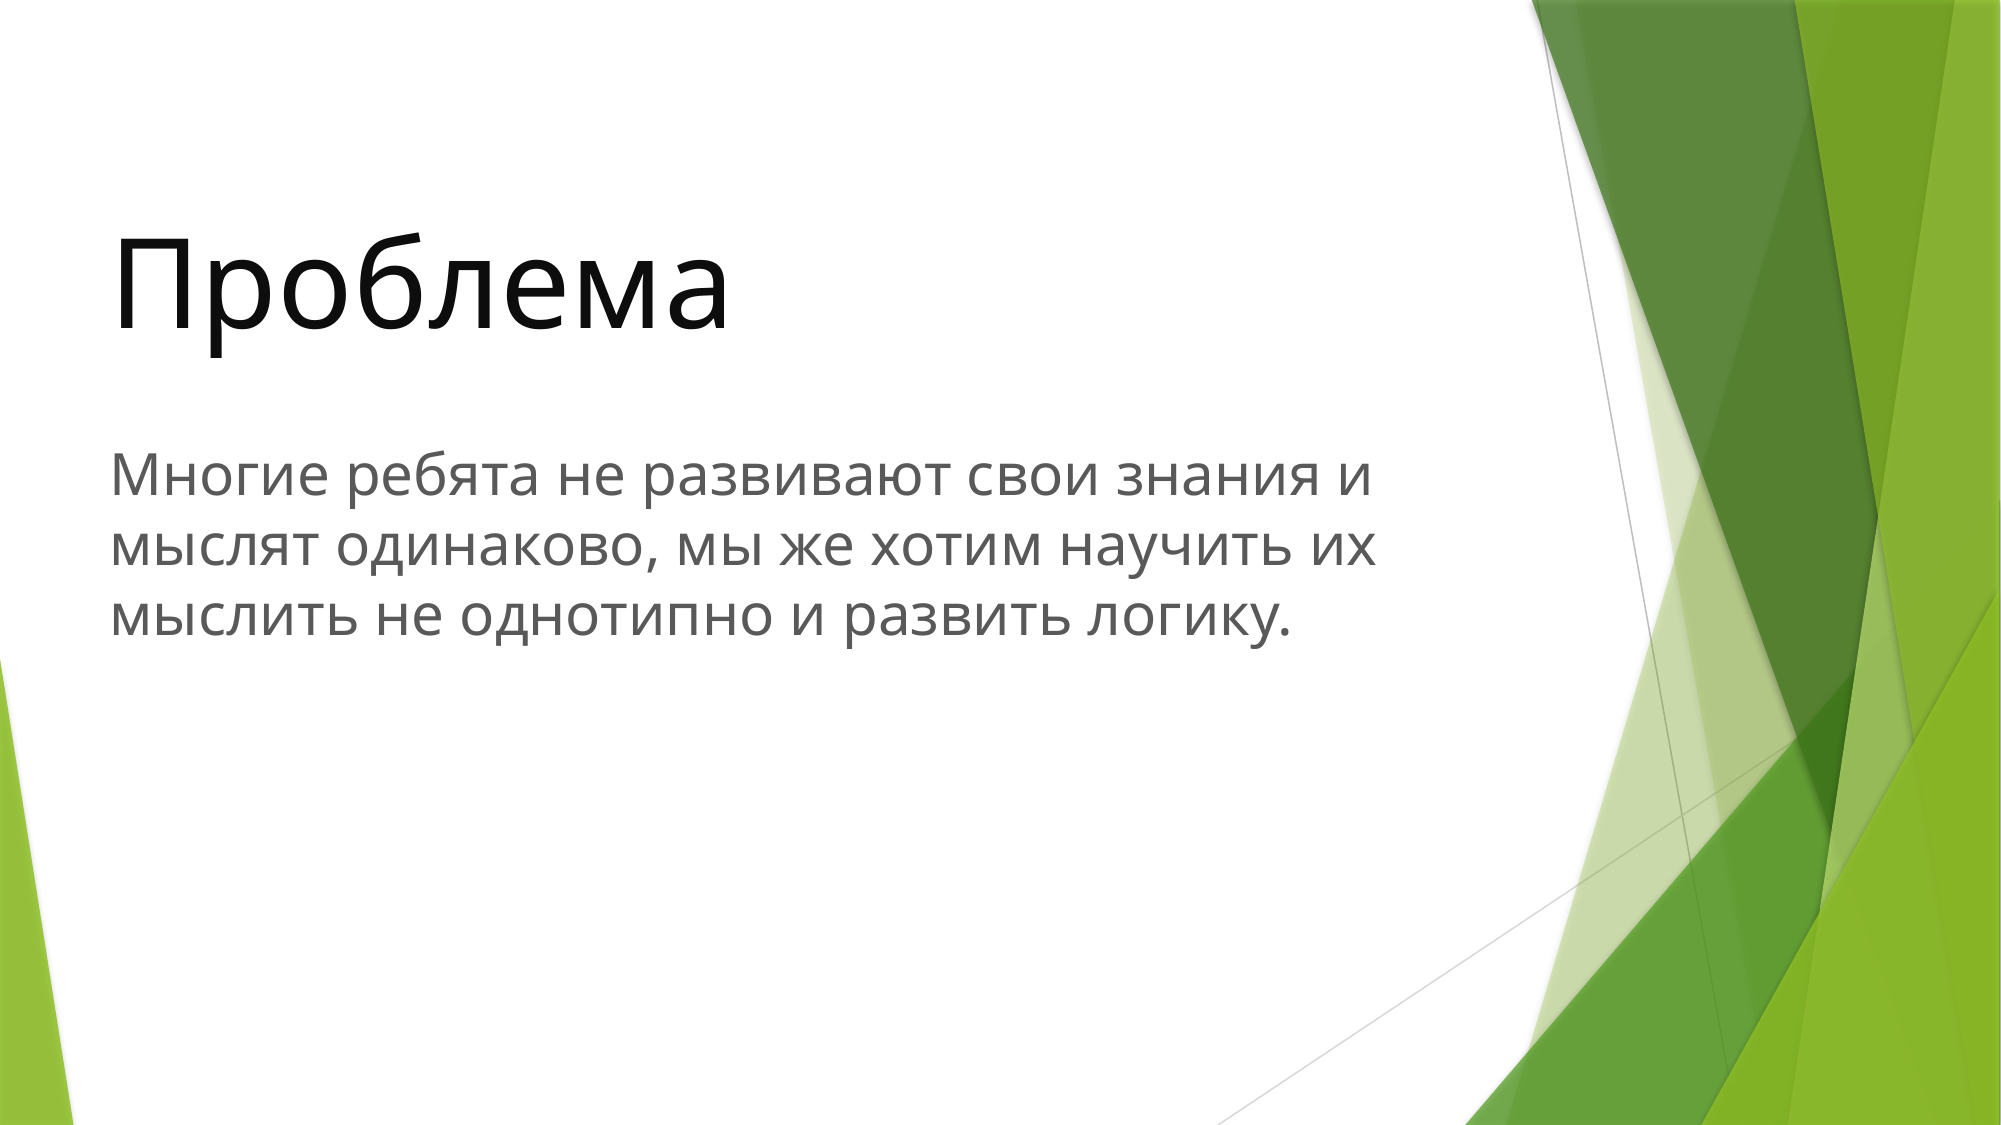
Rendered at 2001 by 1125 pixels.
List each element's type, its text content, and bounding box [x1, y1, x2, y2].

title Проблема [94, 137, 1522, 362]
list Многие ребята не развивают свои знания и мыслят одинаково, мы же хотим научить их мыслить не однотипно и развить логику. [94, 429, 1522, 965]
